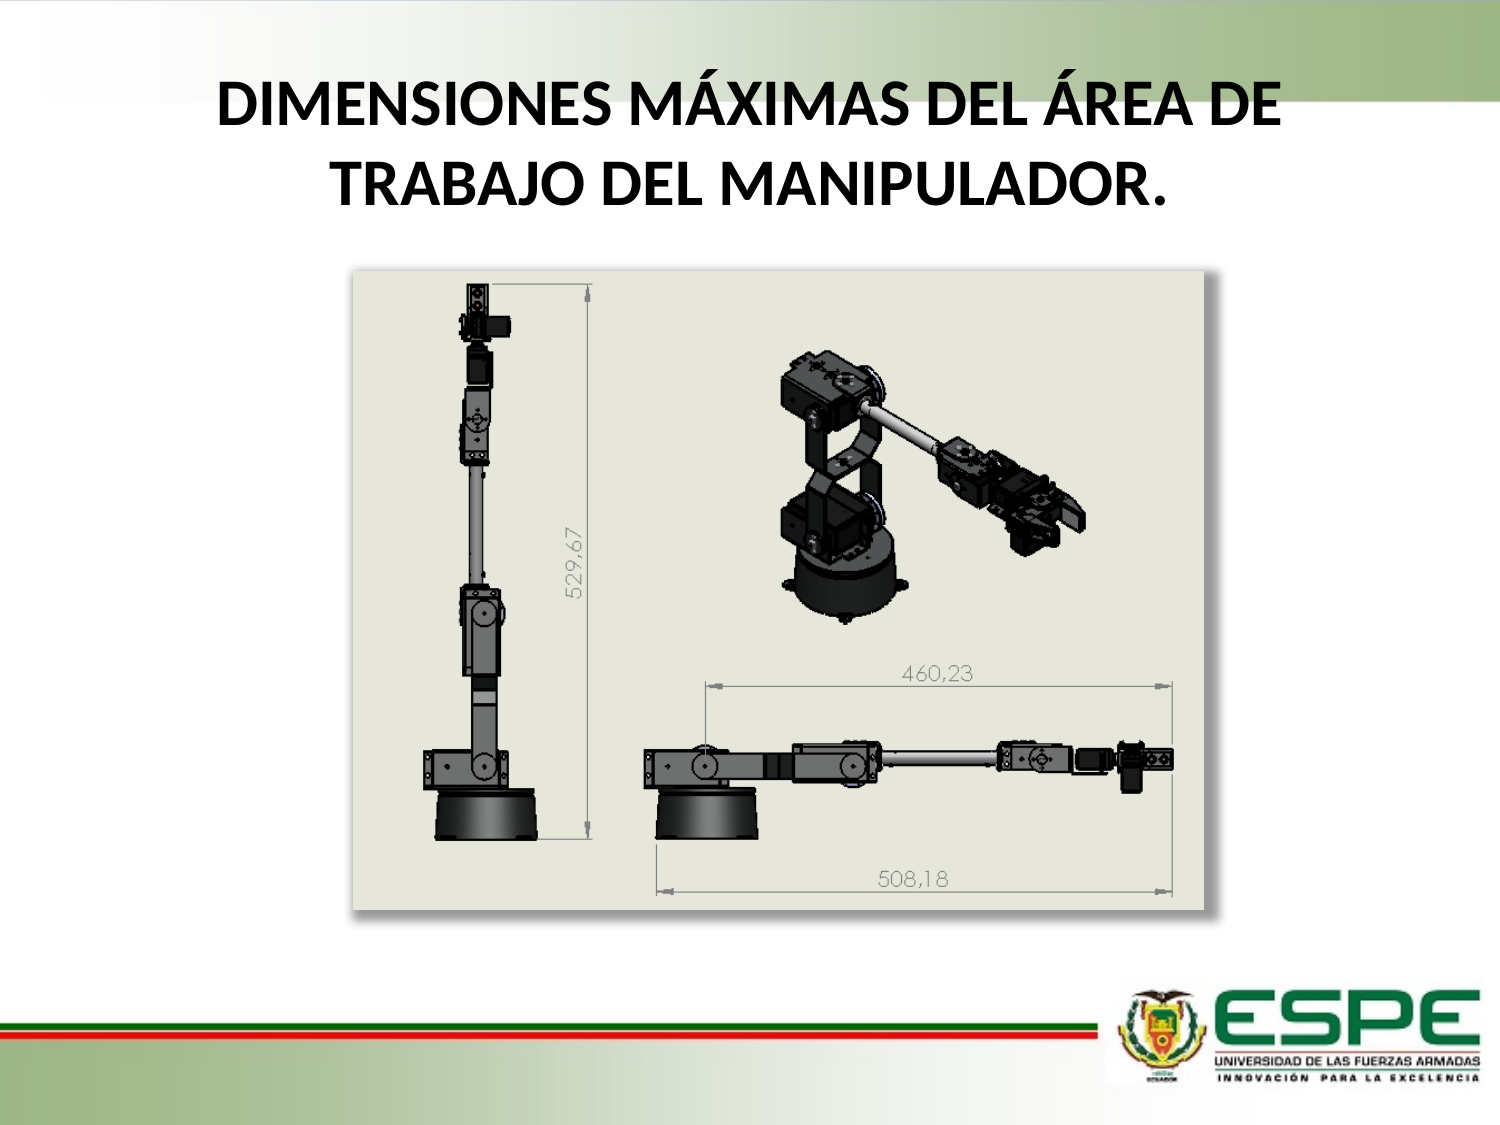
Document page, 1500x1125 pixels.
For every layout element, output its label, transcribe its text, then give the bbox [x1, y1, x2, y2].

title DIMENSIONES MÁXIMAS DEL ÁREA DE TRABAJO DEL MANIPULADOR. [75, 45, 1425, 233]
picture [0, 0, 1500, 1125]
